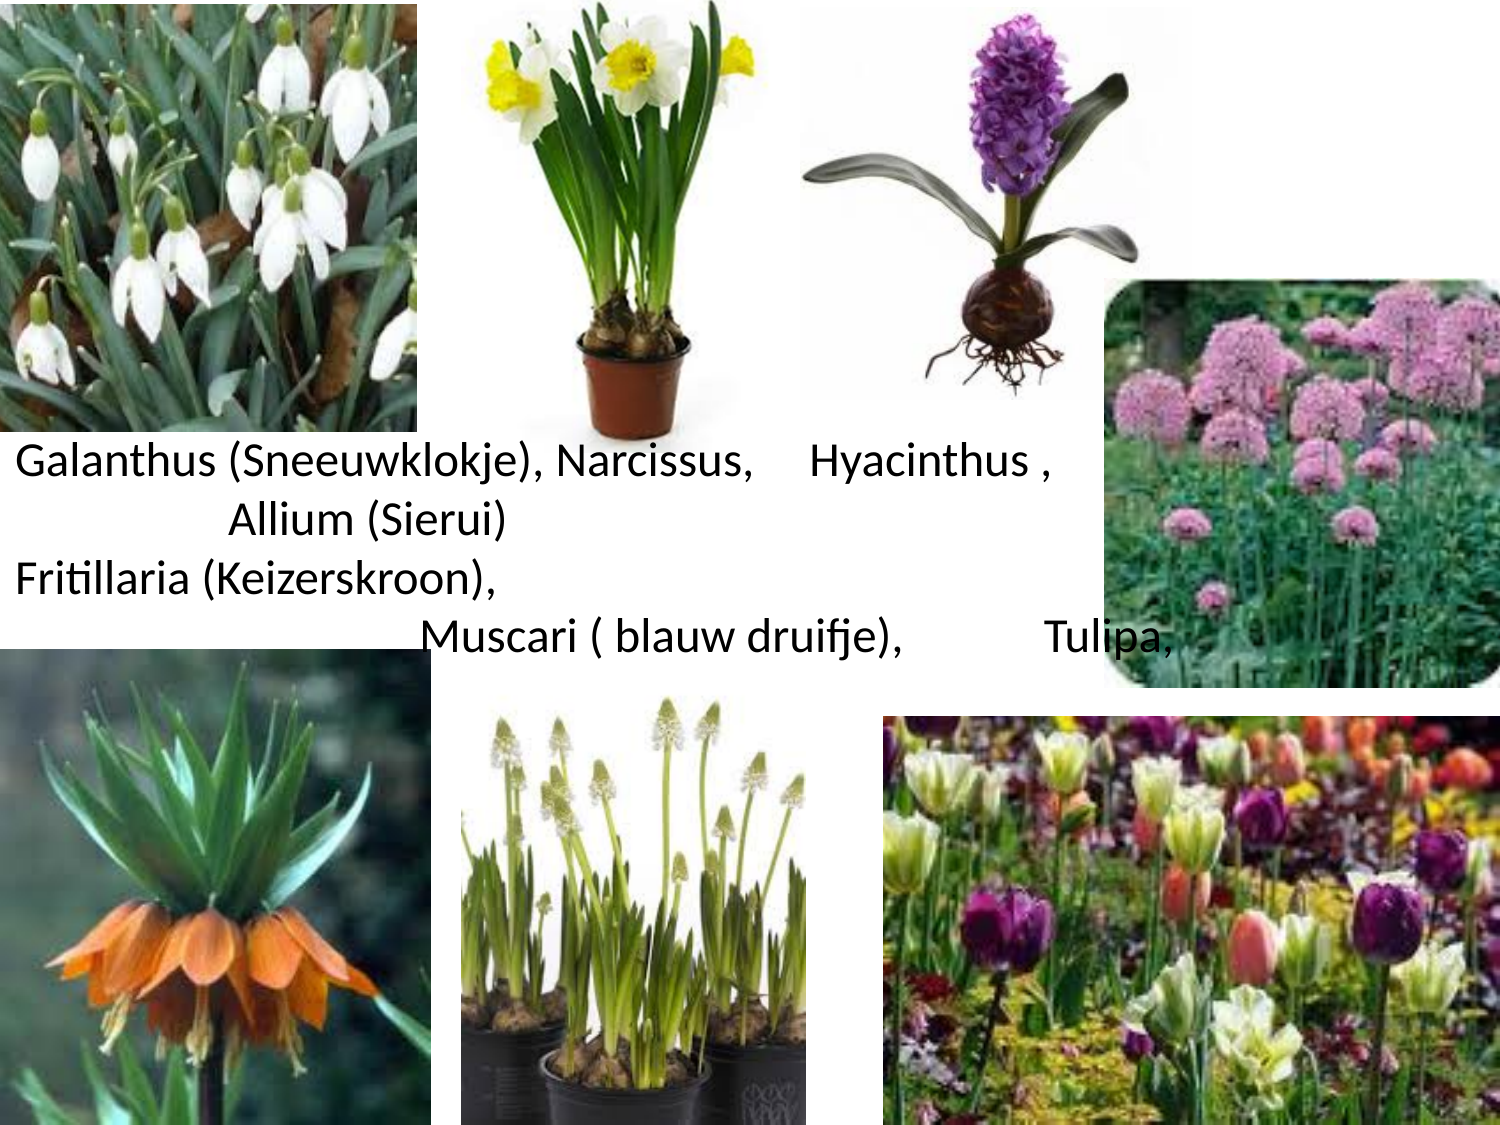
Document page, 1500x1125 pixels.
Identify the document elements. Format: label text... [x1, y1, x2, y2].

picture [0, 649, 432, 1125]
picture [883, 715, 1500, 1125]
title Galanthus (Sneeuwklokje), Narcissus, Hyacinthus , Allium (Sierui) Fritillaria (Keizerskroon), Muscari ( blauw druifje), Tulipa, [0, 416, 1099, 675]
picture [461, 0, 787, 453]
picture [0, 4, 417, 432]
picture [461, 668, 806, 1125]
picture [799, 7, 1500, 688]
